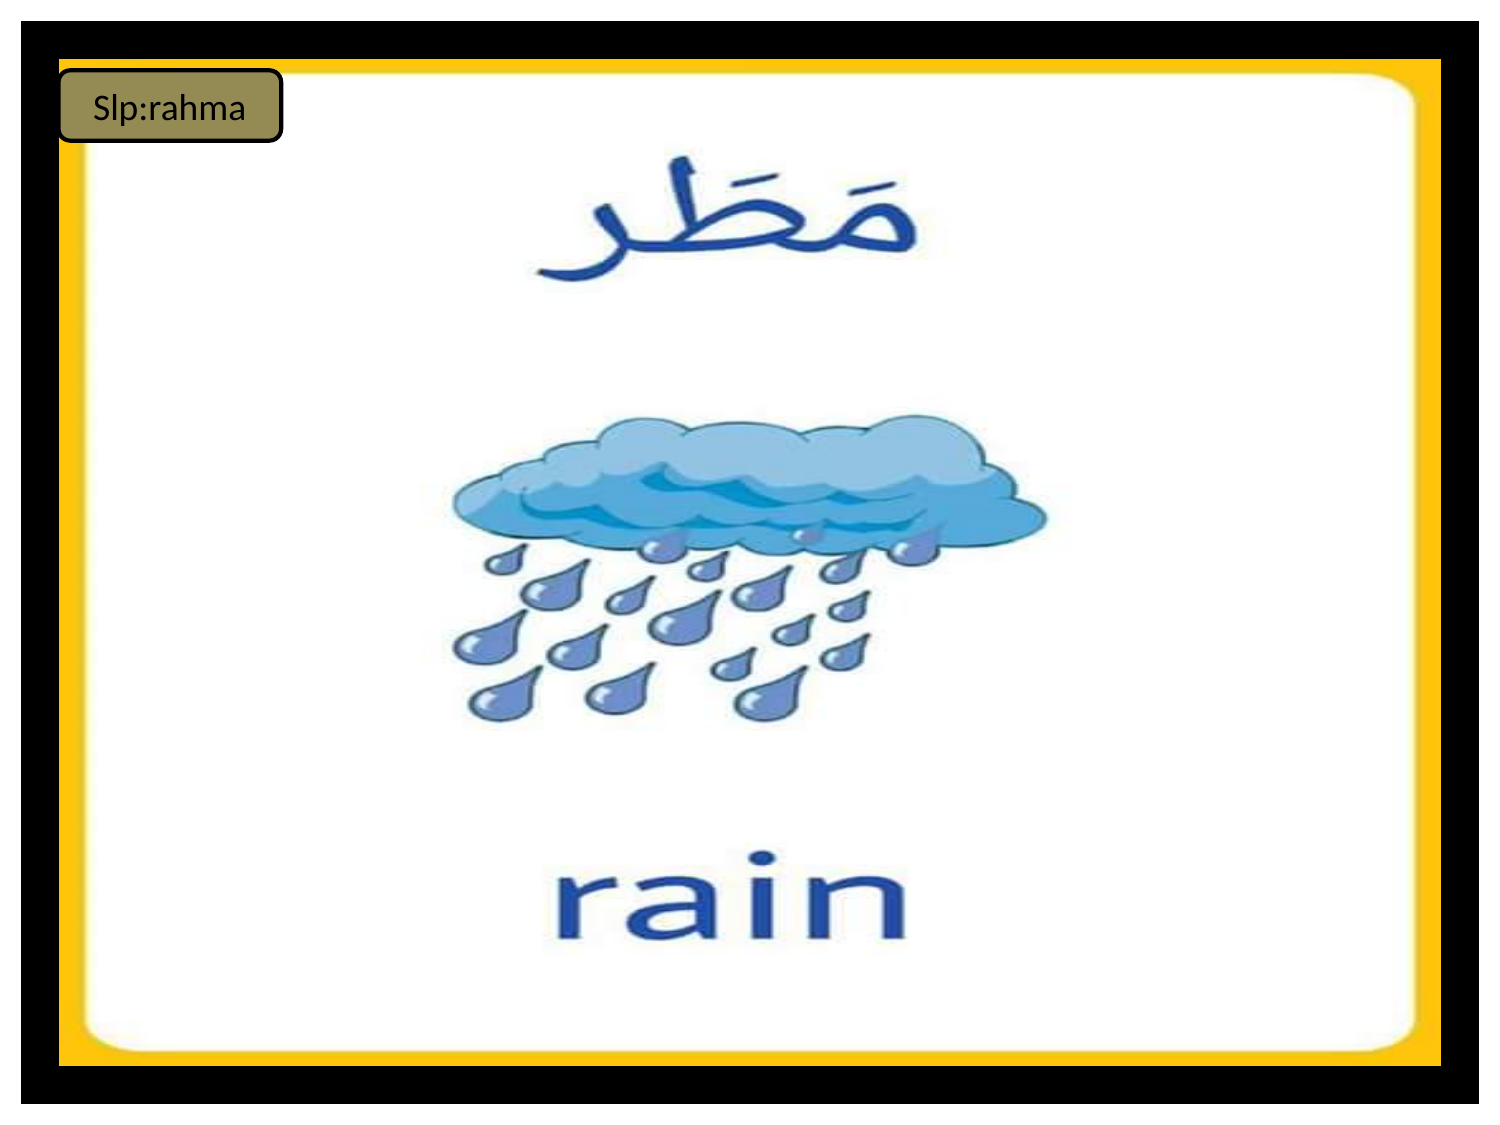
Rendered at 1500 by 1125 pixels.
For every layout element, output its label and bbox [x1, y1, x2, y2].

picture [58, 58, 1442, 1067]
